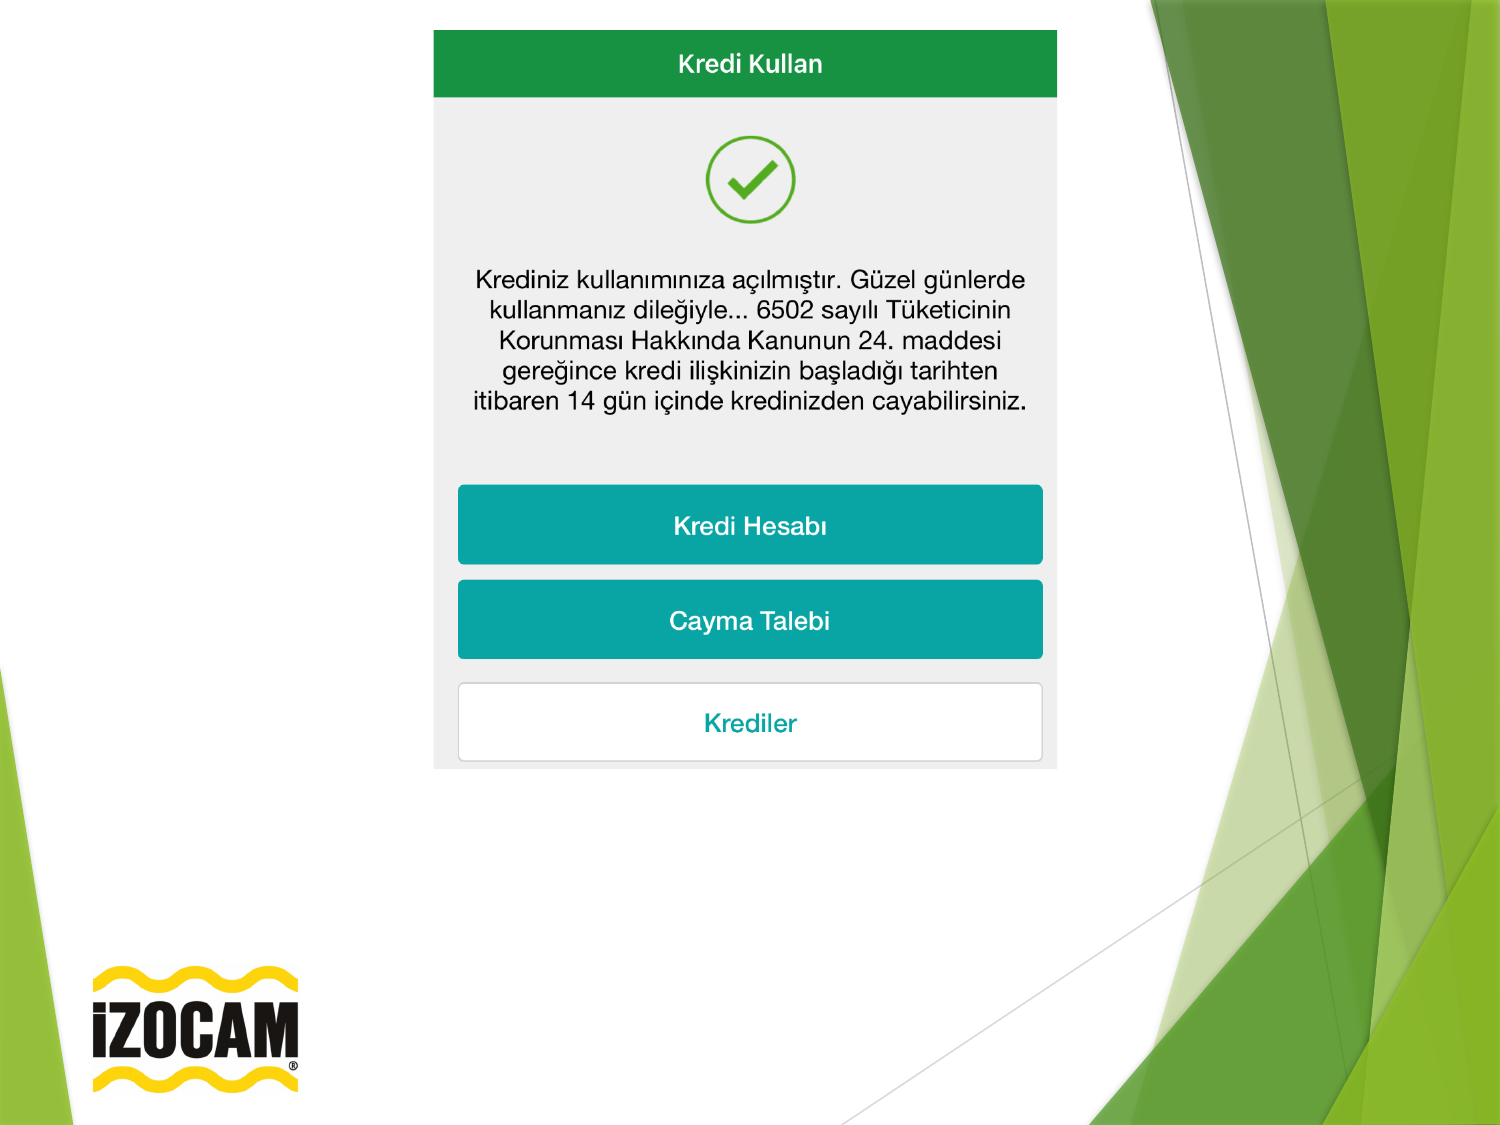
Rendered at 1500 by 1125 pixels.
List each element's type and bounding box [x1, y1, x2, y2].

picture [432, 30, 1058, 769]
picture [85, 961, 312, 1102]
